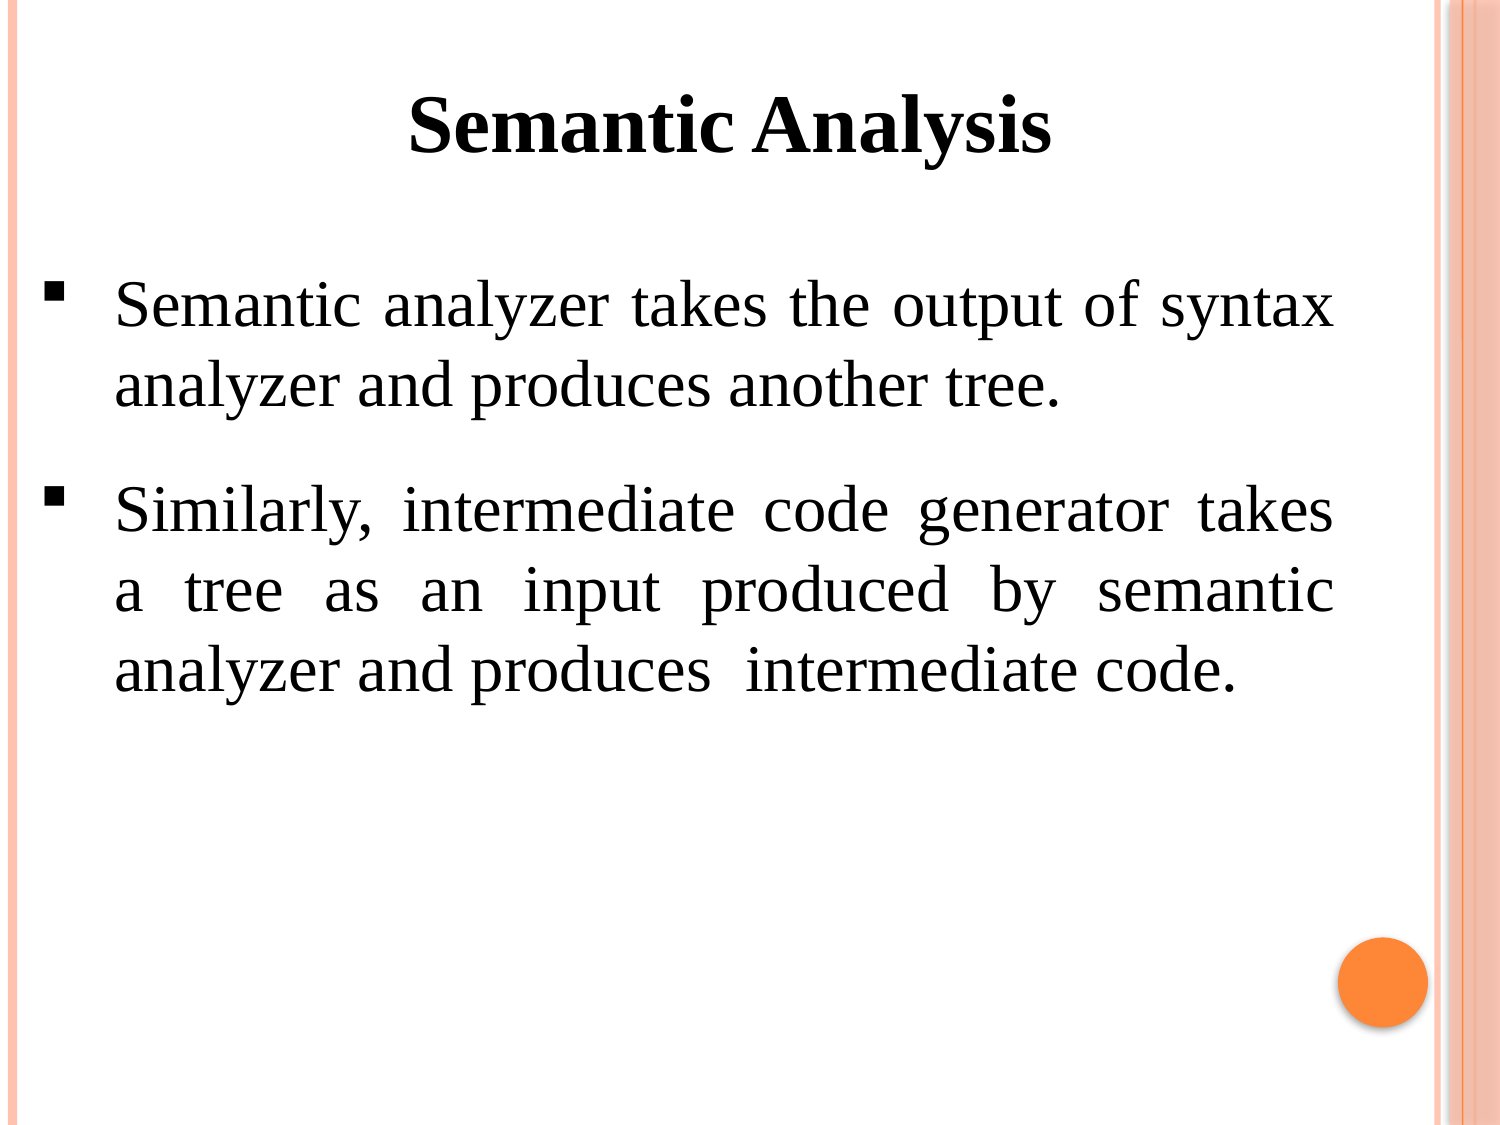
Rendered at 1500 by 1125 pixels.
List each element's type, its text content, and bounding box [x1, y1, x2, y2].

text_box Semantic Analysis [73, 23, 1388, 214]
text_box Semantic analyzer takes the output of syntax analyzer and produces another tree. Similarly, intermediate code generator takes a tree as an input produced by semantic analyzer and produces intermediate code. [24, 251, 1352, 1042]
